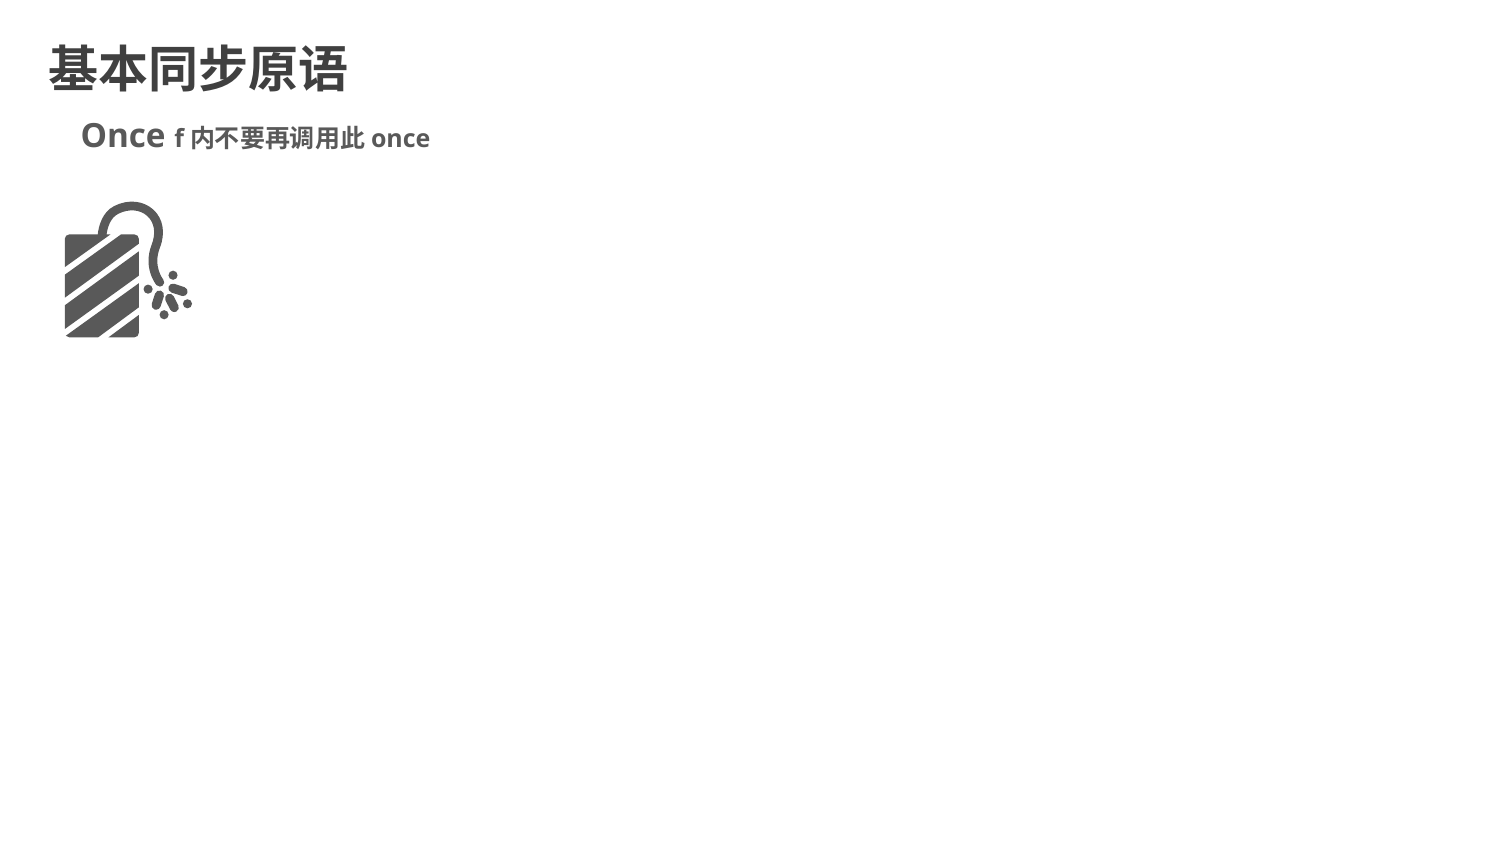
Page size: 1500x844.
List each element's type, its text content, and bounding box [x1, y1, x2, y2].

text_box [143, 284, 153, 294]
text_box [151, 290, 164, 310]
text_box [182, 299, 193, 309]
text_box [64, 234, 139, 298]
text_box [159, 310, 169, 320]
text_box [64, 251, 139, 329]
text_box 基本同步原语 [32, 29, 567, 106]
text_box [165, 283, 188, 313]
text_box [168, 270, 178, 280]
text_box [64, 201, 165, 287]
text_box [65, 283, 139, 338]
text_box Once f内不要再调用此once [64, 105, 1039, 162]
